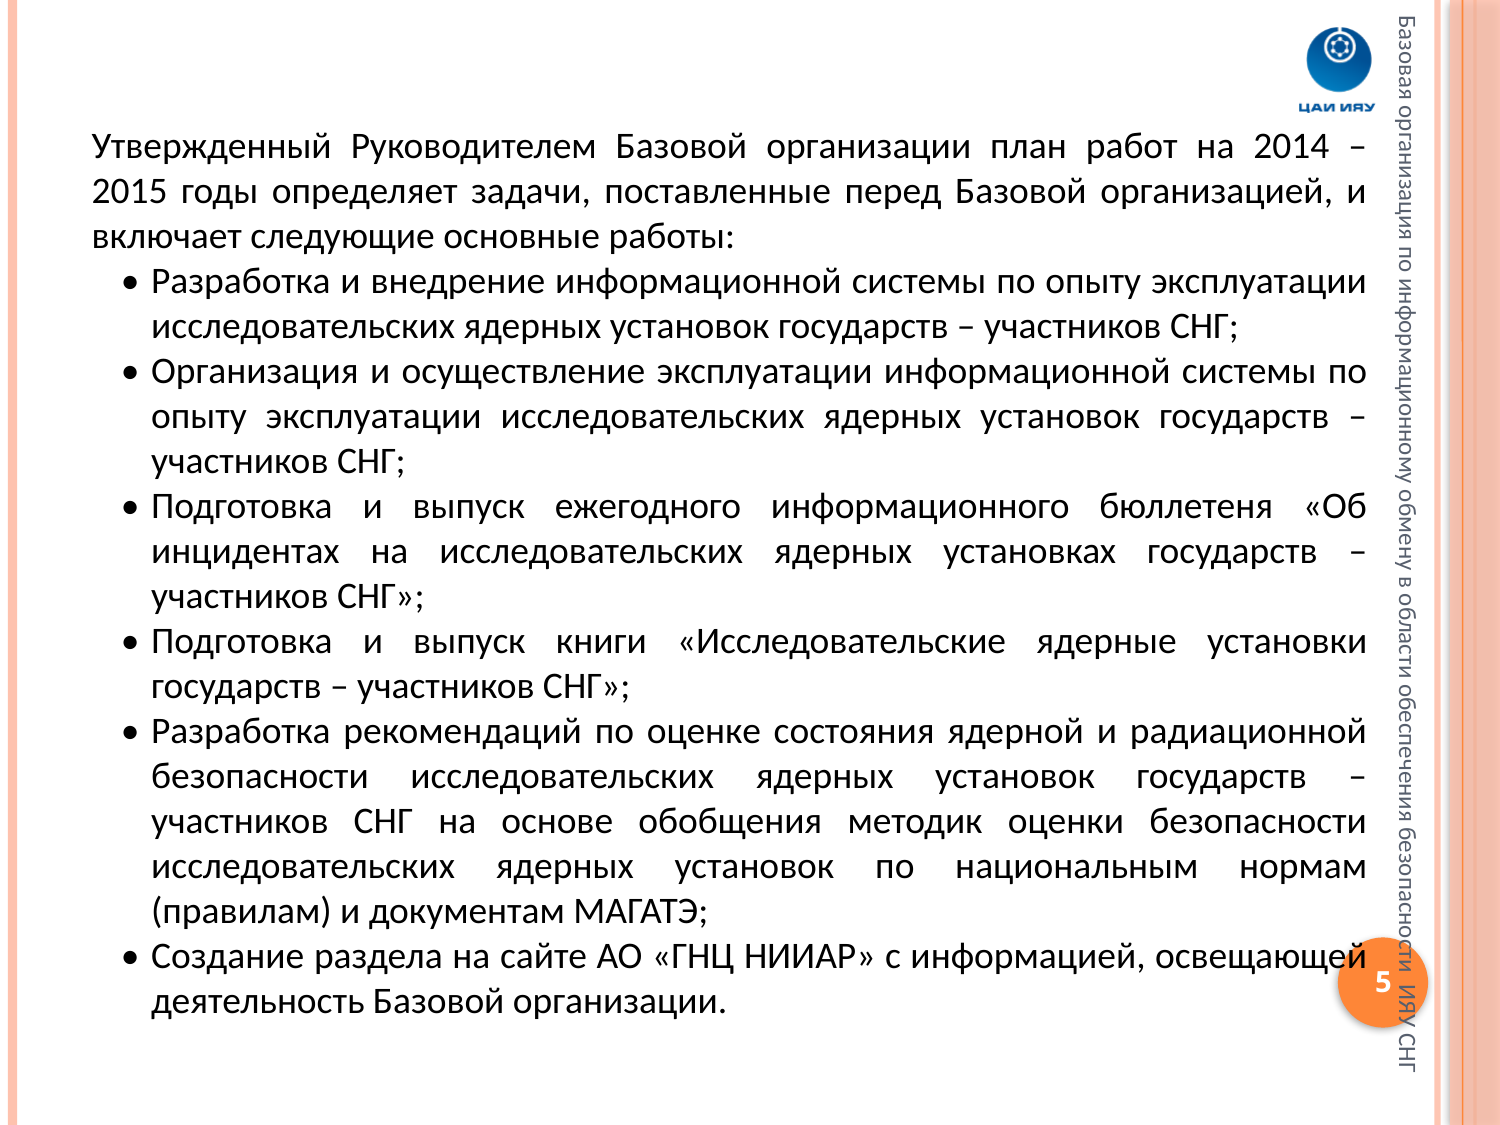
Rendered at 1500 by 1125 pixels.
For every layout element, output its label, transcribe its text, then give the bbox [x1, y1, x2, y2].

slide_number 5 [1383, 940, 1434, 1026]
footer Базовая организация по информационному обмену в области обеспечения безопасности ИЯУ СНГ [1379, 0, 1440, 1118]
picture [1292, 23, 1384, 115]
text_box Утвержденный Руководителем Базовой организации план работ на 2014 – 2015 годы определяет задачи, поставленные перед Базовой организацией, и включает следующие основные работы: • Разработка и внедрение информационной системы по опыту эксплуатации исследовательских ядерных установок государств – участников СНГ; • Организация и осуществление эксплуатации информационной системы по опыту эксплуатации исследовательских ядерных установок государств – участников СНГ; • Подготовка и выпуск ежегодного информационного бюллетеня «Об инцидентах на исследовательских ядерных установках государств – участников СНГ»; • Подготовка и выпуск книги «Исследовательские ядерные установки государств – участников СНГ»; • Разработка рекомендаций по оценке состояния ядерной и радиационной безопасности исследовательских ядерных установок государств – участников СНГ на основе обобщения методик оценки безопасности исследовательских ядерных установок по национальным нормам (правилам) и документам МАГАТЭ; • Создание раздела на сайте АО «ГНЦ НИИАР» с информацией, освещающей деятельность Базовой организации. [76, 113, 1383, 1074]
